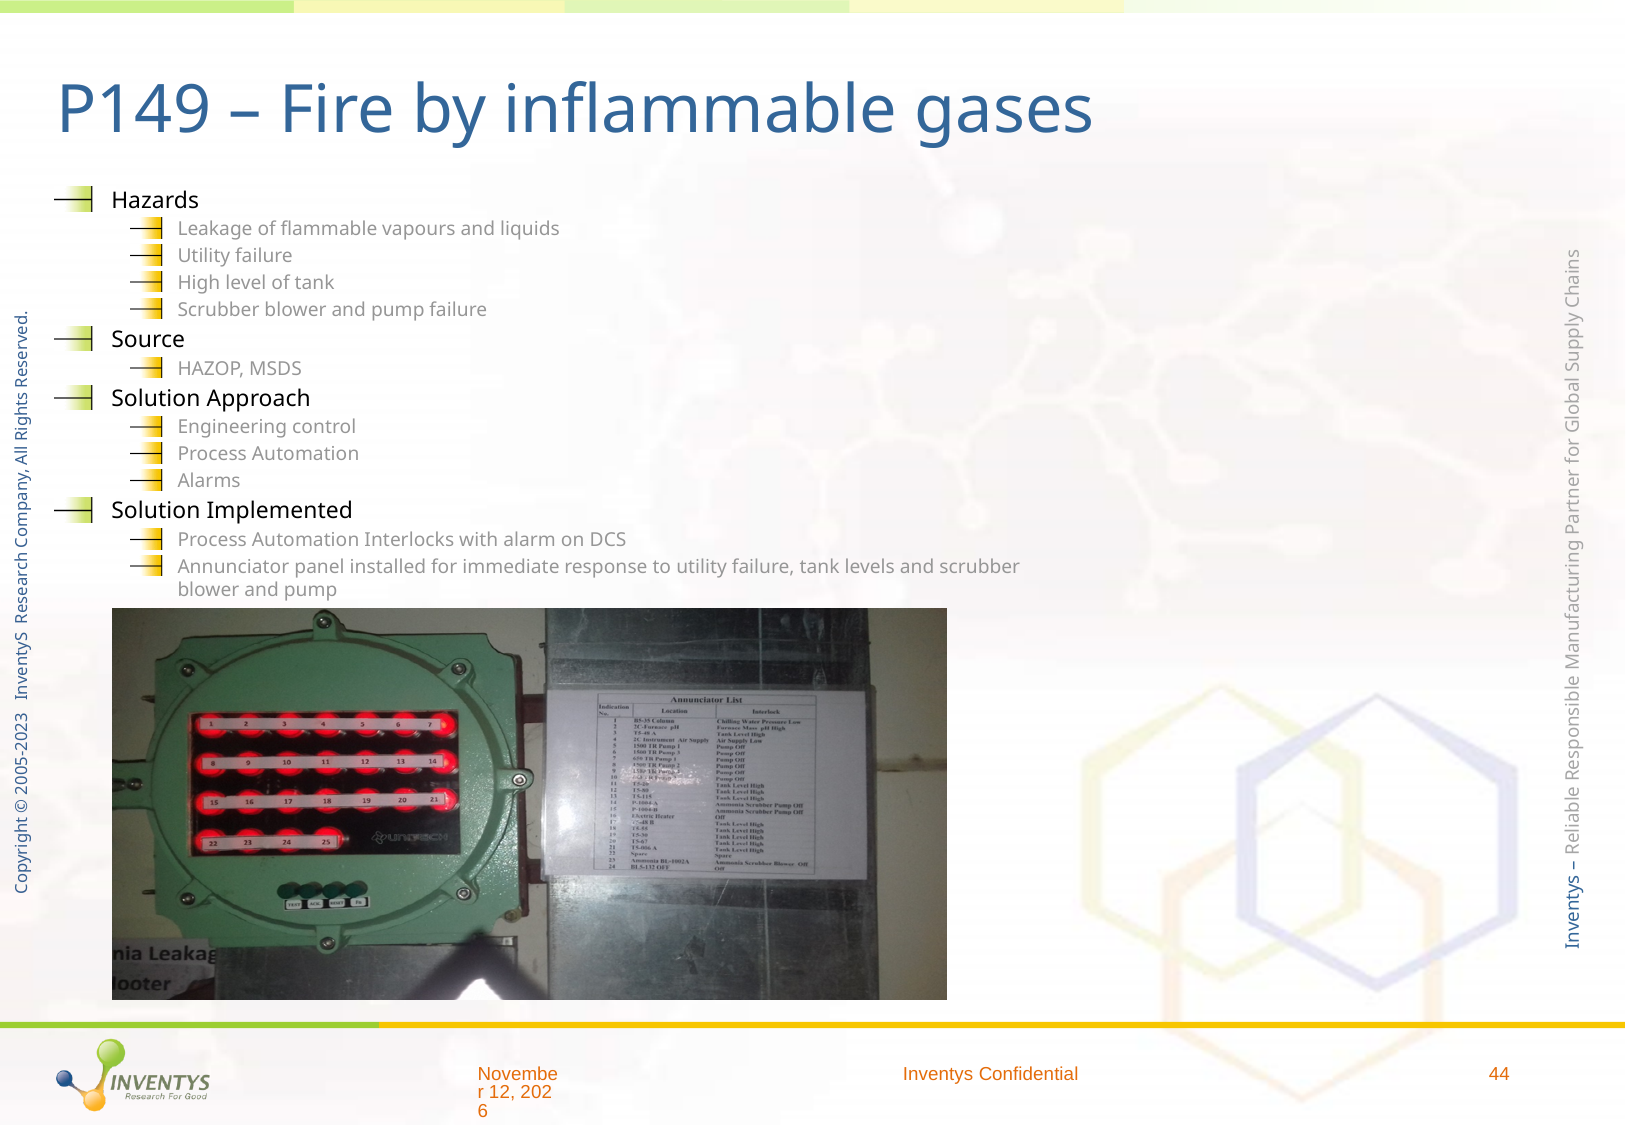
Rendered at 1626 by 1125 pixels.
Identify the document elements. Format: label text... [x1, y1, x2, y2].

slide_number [462, 1042, 575, 1103]
title P149 – Fire by inflammable gases [40, 37, 1585, 176]
list Hazards Leakage of flammable vapours and liquids Utility failure High level of tank Scrubber blower and pump failure Source HAZOP, MSDS Solution Approach Engineering control Process Automation Alarms Solution Implemented Process Automation Interlocks with alarm on DCS Annunciator panel installed for immediate response to utility failure, tank levels and scrubber blower and pump [38, 177, 1059, 613]
footer Inventys Confidential [812, 1042, 1169, 1103]
picture [0, 0, 1626, 1125]
slide_number 44 [1412, 1042, 1525, 1103]
